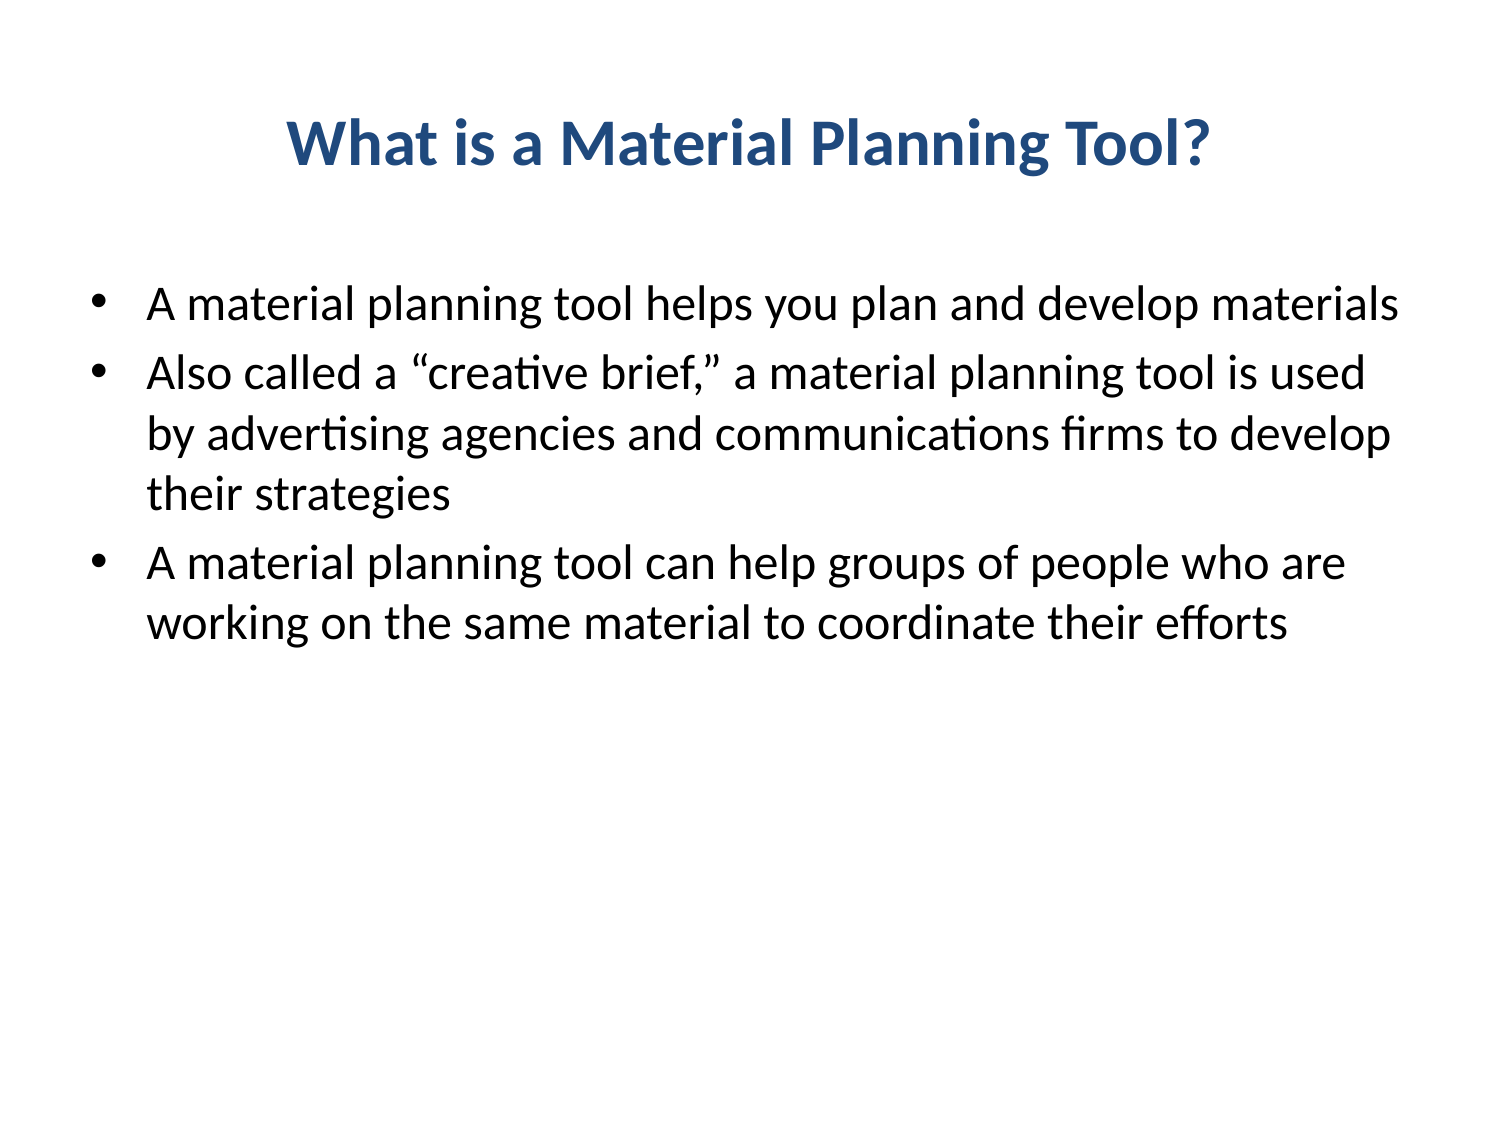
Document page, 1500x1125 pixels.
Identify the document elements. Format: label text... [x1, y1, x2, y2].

list A material planning tool helps you plan and develop materials Also called a “creative brief,” a material planning tool is used by advertising agencies and communications firms to develop their strategies A material planning tool can help groups of people who are working on the same material to coordinate their efforts [75, 262, 1425, 1005]
title What is a Material Planning Tool? [75, 45, 1425, 233]
